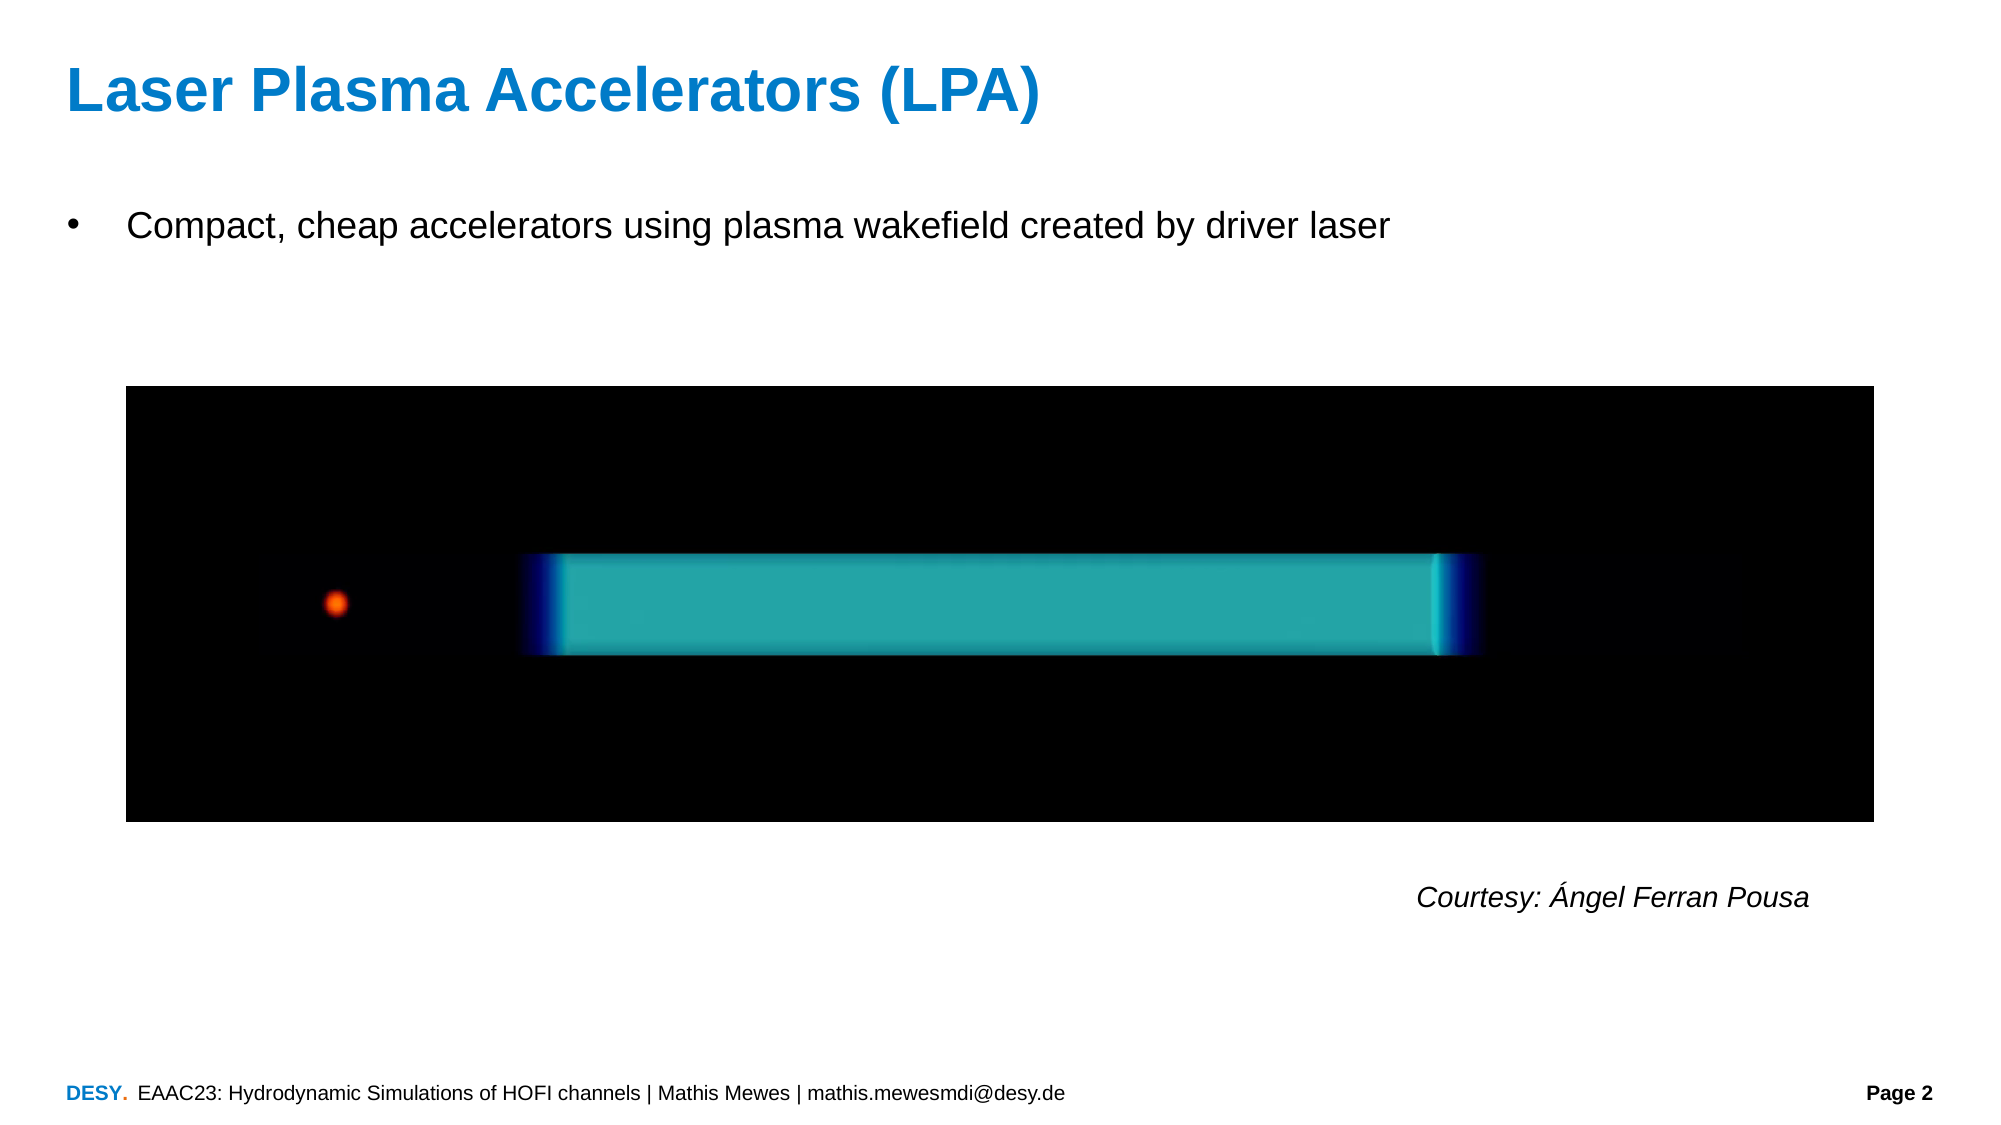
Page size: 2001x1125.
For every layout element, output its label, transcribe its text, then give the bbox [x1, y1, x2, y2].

title Laser Plasma Accelerators (LPA) [66, 57, 1933, 132]
list Compact, cheap accelerators using plasma wakefield created by driver laser [66, 196, 1437, 539]
footer EAAC23: Hydrodynamic Simulations of HOFI channels | Mathis Mewes | mathis.mewesmdi@desy.de [137, 1079, 1762, 1111]
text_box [125, 385, 1875, 823]
text_box Courtesy: Ángel Ferran Pousa [1401, 871, 1826, 922]
